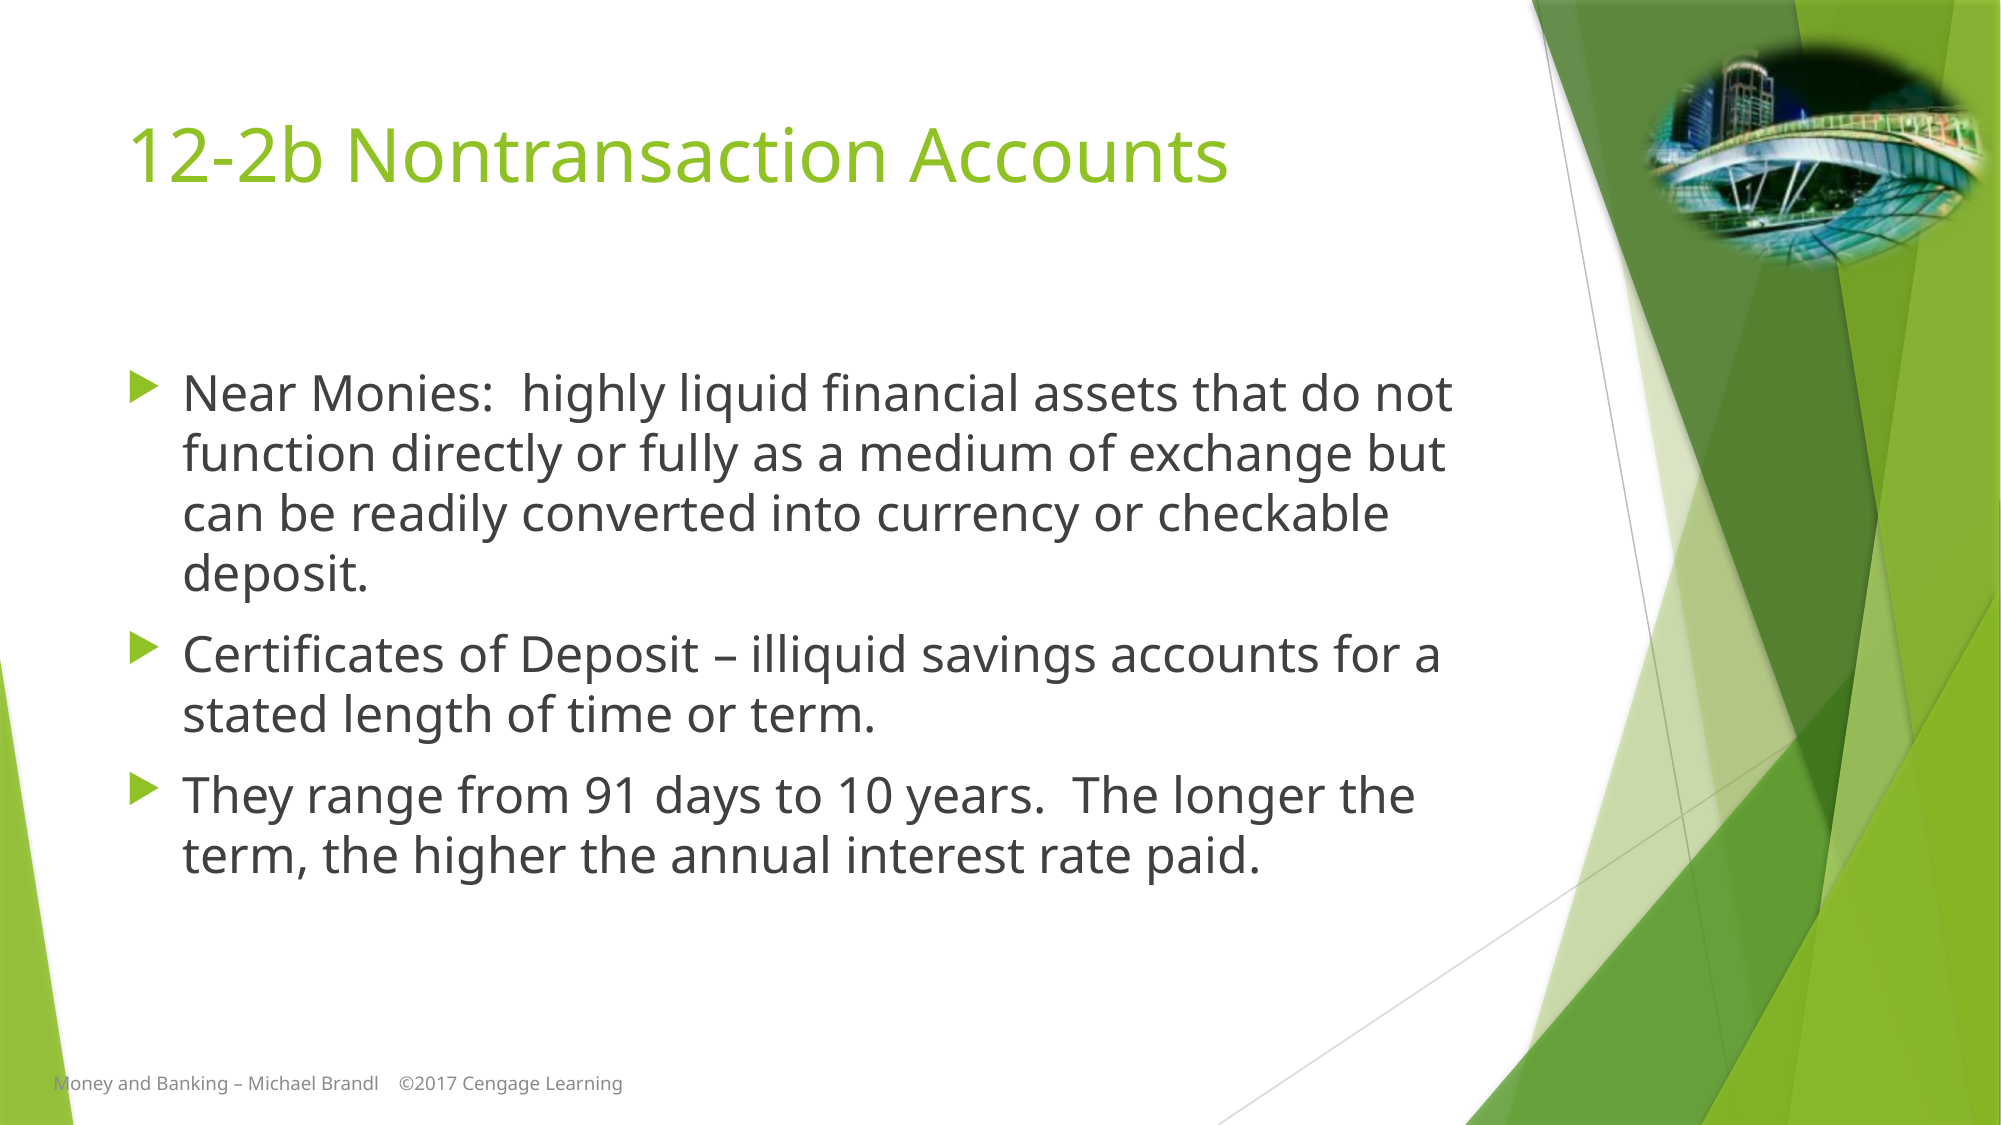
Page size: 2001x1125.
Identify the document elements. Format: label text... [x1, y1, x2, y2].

text_box Money and Banking – Michael Brandl ©2017 Cengage Learning [38, 1053, 1072, 1114]
title 12-2b Nontransaction Accounts [111, 99, 1522, 317]
list Near Monies: highly liquid financial assets that do not function directly or fully as a medium of exchange but can be readily converted into currency or checkable deposit. Certificates of Deposit – illiquid savings accounts for a stated length of time or term. They range from 91 days to 10 years. The longer the term, the higher the annual interest rate paid. [111, 354, 1522, 992]
picture [1631, 26, 2000, 280]
